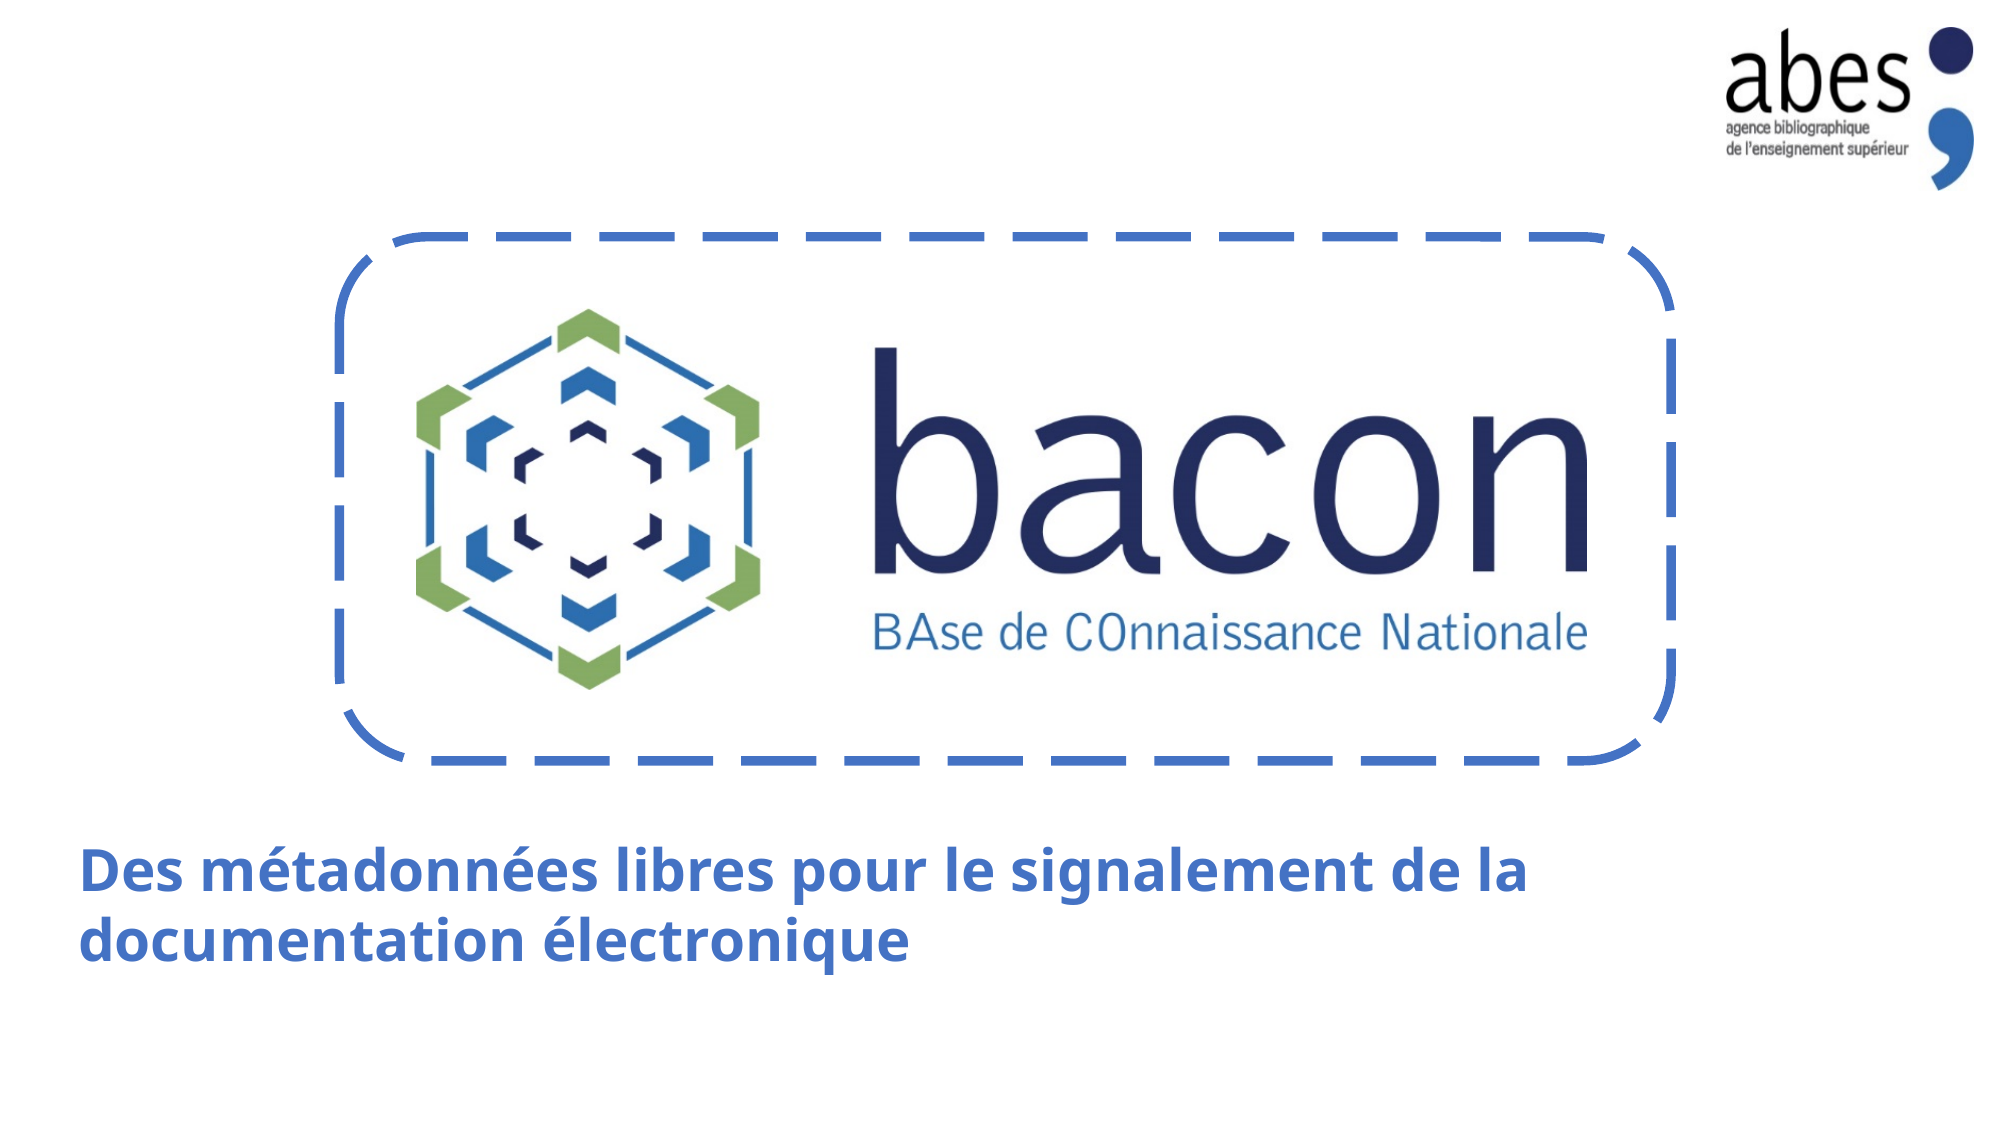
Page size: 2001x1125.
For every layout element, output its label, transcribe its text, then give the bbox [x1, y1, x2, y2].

text_box [338, 235, 1673, 762]
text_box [390, 275, 1620, 723]
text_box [1553, 18, 1974, 192]
text_box Des métadonnées libres pour le signalement de la documentation électronique [63, 825, 1974, 981]
